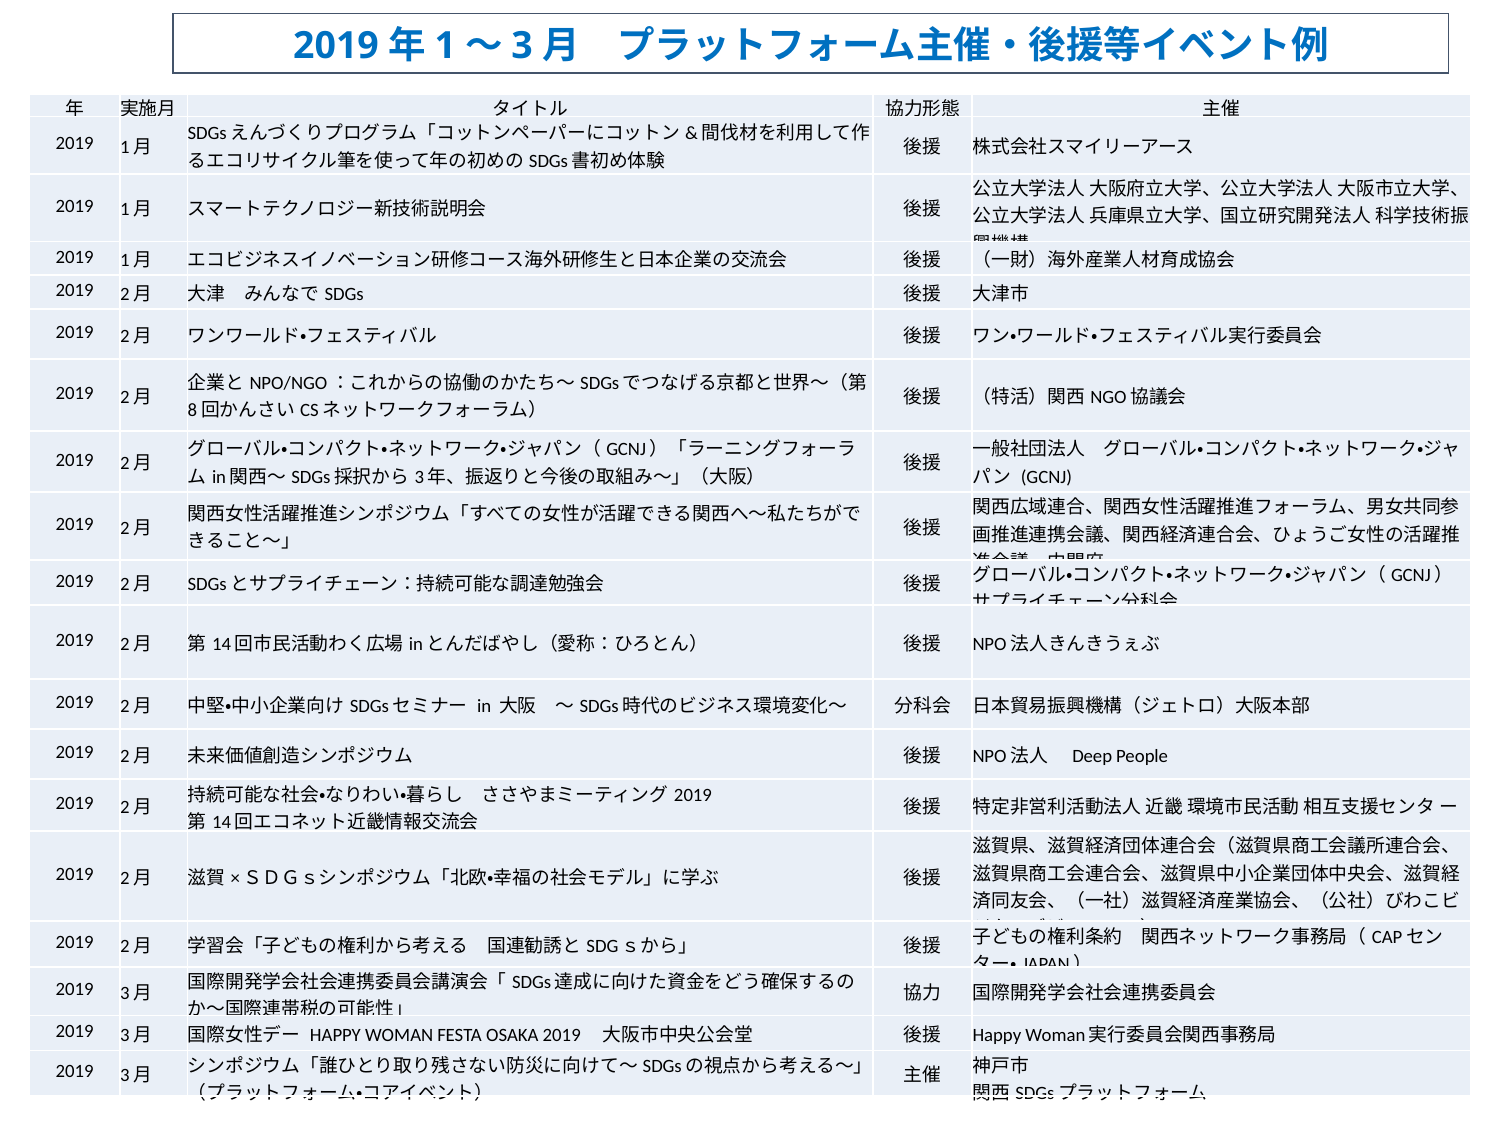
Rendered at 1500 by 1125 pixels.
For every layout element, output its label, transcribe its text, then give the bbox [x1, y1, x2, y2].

table_cell 2月 [121, 730, 187, 778]
table_cell 第14回市民活動わく広場inとんだばやし（愛称：ひろとん） [188, 606, 872, 678]
table_cell 関西女性活躍推進シンポジウム「すべての女性が活躍できる関西へ～私たちができること～」 [188, 493, 872, 559]
table_cell 2月 [121, 493, 187, 559]
table_cell 一般社団法人 グローバル・コンパクト・ネットワーク・ジャパン (GCNJ) [973, 432, 1470, 491]
table_cell 2019 [30, 561, 119, 604]
table_cell 日本貿易振興機構（ジェトロ）大阪本部 [973, 680, 1470, 728]
table_cell 2019 [30, 493, 119, 559]
table_cell NPO法人きんきうぇぶ [973, 606, 1470, 678]
table_cell シンポジウム「誰ひとり取り残さない防災に向けて～SDGsの視点から考える～」（プラットフォーム・コアイベント） [188, 1051, 872, 1095]
table_cell 子どもの権利条約 関西ネットワーク事務局（CAPセンター・JAPAN） [973, 922, 1470, 966]
table_cell 後援 [874, 360, 971, 430]
table_cell 分科会 [874, 680, 971, 728]
table_cell 2019 [30, 276, 119, 308]
table_cell ワンワールド・フェスティバル [188, 310, 872, 358]
table_cell 2019 [30, 1051, 119, 1095]
table_header 実施月 [121, 95, 187, 116]
table_cell ワン・ワールド・フェスティバル実行委員会 [973, 310, 1470, 358]
table_cell 後援 [874, 310, 971, 358]
table_cell エコビジネスイノベーション研修コース海外研修生と日本企業の交流会 [188, 242, 872, 274]
table_cell 主催 [874, 1051, 971, 1095]
table_cell 2月 [121, 832, 187, 920]
table_cell 国際開発学会社会連携委員会 [973, 968, 1470, 1015]
table_header 年 [30, 95, 119, 116]
table_cell （特活）関西NGO協議会 [973, 360, 1470, 430]
table_cell 2月 [121, 310, 187, 358]
table_cell 滋賀県、滋賀経済団体連合会（滋賀県商工会議所連合会、滋賀県商工会連合会、滋賀県中小企業団体中央会、滋賀経済同友会、（一社）滋賀経済産業協会、（公社）びわこビジターズビューロー） [973, 832, 1470, 920]
table_cell 2019 [30, 175, 119, 241]
table_cell 滋賀×ＳＤＧｓシンポジウム「北欧・幸福の社会モデル」に学ぶ [188, 832, 872, 920]
slide_number 9 [1059, 1097, 1397, 1103]
table_cell 2月 [121, 432, 187, 491]
table_cell 後援 [874, 832, 971, 920]
table_cell 関西広域連合、関西女性活躍推進フォーラム、男女共同参画推進連携会議、関西経済連合会、ひょうご女性の活躍推進会議、内閣府 [973, 493, 1470, 559]
text_box 2019年1～3月 プラットフォーム主催・後援等イベント例 [172, 13, 1449, 74]
table_cell 後援 [874, 276, 971, 308]
table_cell 国際開発学会社会連携委員会講演会「SDGs達成に向けた資金をどう確保するのか～国際連帯税の可能性」 [188, 968, 872, 1015]
table_cell 特定非営利活動法人 近畿 環境市民活動 相互支援センタ ー [973, 780, 1470, 830]
table_cell 2月 [121, 561, 187, 604]
table_cell 2月 [121, 922, 187, 966]
table_cell 1月 [121, 117, 187, 173]
table_cell 後援 [874, 561, 971, 604]
table_cell 2019 [30, 968, 119, 1015]
table_cell 後援 [874, 175, 971, 241]
table_cell 2019 [30, 1016, 119, 1050]
table_cell 2月 [121, 780, 187, 830]
table_cell 未来価値創造シンポジウム [188, 730, 872, 778]
table_cell 後援 [874, 780, 971, 830]
table_cell 2019 [30, 780, 119, 830]
table_cell 2019 [30, 606, 119, 678]
table_cell 株式会社スマイリーアース [973, 117, 1470, 173]
table_cell スマートテクノロジー新技術説明会 [188, 175, 872, 241]
table_cell 企業とNPO/NGO：これからの協働のかたち～SDGsでつなげる京都と世界～（第8回かんさいCSネットワークフォーラム） [188, 360, 872, 430]
table_cell 後援 [874, 117, 971, 173]
table_cell 2019 [30, 730, 119, 778]
table_cell 公立大学法人 大阪府立大学、公立大学法人 大阪市立大学、公立大学法人 兵庫県立大学、国立研究開発法人 科学技術振興機構 [973, 175, 1470, 241]
table_cell 2019 [30, 242, 119, 274]
table_header 主催 [973, 95, 1470, 116]
table_cell 協力 [874, 968, 971, 1015]
table_cell 後援 [874, 1016, 971, 1050]
table_cell 大津市 [973, 276, 1470, 308]
table_cell 1月 [121, 175, 187, 241]
table_cell 2月 [121, 680, 187, 728]
table_cell 神戸市 関西SDGsプラットフォーム [973, 1051, 1470, 1095]
table_cell 2月 [121, 360, 187, 430]
table_cell SDGsえんづくりプログラム「コットンペーパーにコットン&間伐材を利用して作るエコリサイクル筆を使って年の初めのSDGs書初め体験 [188, 117, 872, 173]
table_cell Happy Woman実行委員会関西事務局 [973, 1016, 1470, 1050]
table_cell 2019 [30, 117, 119, 173]
table_cell 2019 [30, 922, 119, 966]
table_header タイトル [188, 95, 872, 116]
table_cell 学習会「子どもの権利から考える 国連勧誘とSDGｓから」 [188, 922, 872, 966]
table_cell 後援 [874, 606, 971, 678]
table_cell 2019 [30, 360, 119, 430]
table_cell 1月 [121, 242, 187, 274]
table_cell 2月 [121, 606, 187, 678]
table_cell グローバル・コンパクト・ネットワーク・ジャパン（GCNJ）サプライチェーン分科会 [973, 561, 1470, 604]
table_cell 3月 [121, 968, 187, 1015]
table_cell 2019 [30, 310, 119, 358]
table_cell NPO法人 Deep People [973, 730, 1470, 778]
table_cell 2019 [30, 432, 119, 491]
table_cell 国際女性デー HAPPY WOMAN FESTA OSAKA 2019 大阪市中央公会堂 [188, 1016, 872, 1050]
table_cell SDGsとサプライチェーン：持続可能な調達勉強会 [188, 561, 872, 604]
table_cell 中堅・中小企業向けSDGsセミナー in 大阪 ～SDGs時代のビジネス環境変化～ [188, 680, 872, 728]
table_cell 後援 [874, 922, 971, 966]
table_cell 大津 みんなでSDGs [188, 276, 872, 308]
table_cell 3月 [121, 1051, 187, 1095]
table_cell 後援 [874, 242, 971, 274]
table_cell 後援 [874, 493, 971, 559]
table_cell 持続可能な社会・なりわい・暮らし ささやまミーティング2019 第14回エコネット近畿情報交流会 [188, 780, 872, 830]
table_cell 後援 [874, 730, 971, 778]
table_cell 2019 [30, 680, 119, 728]
table_cell グローバル・コンパクト・ネットワーク・ジャパン（GCNJ）「ラーニングフォーラムin関西～SDGs採択から3年、振返りと今後の取組み～」（大阪） [188, 432, 872, 491]
table_cell 2月 [121, 276, 187, 308]
table_cell 3月 [121, 1016, 187, 1050]
table_cell 後援 [874, 432, 971, 491]
table_cell 2019 [30, 832, 119, 920]
table_cell （一財）海外産業人材育成協会 [973, 242, 1470, 274]
table_header 協力形態 [874, 95, 971, 116]
